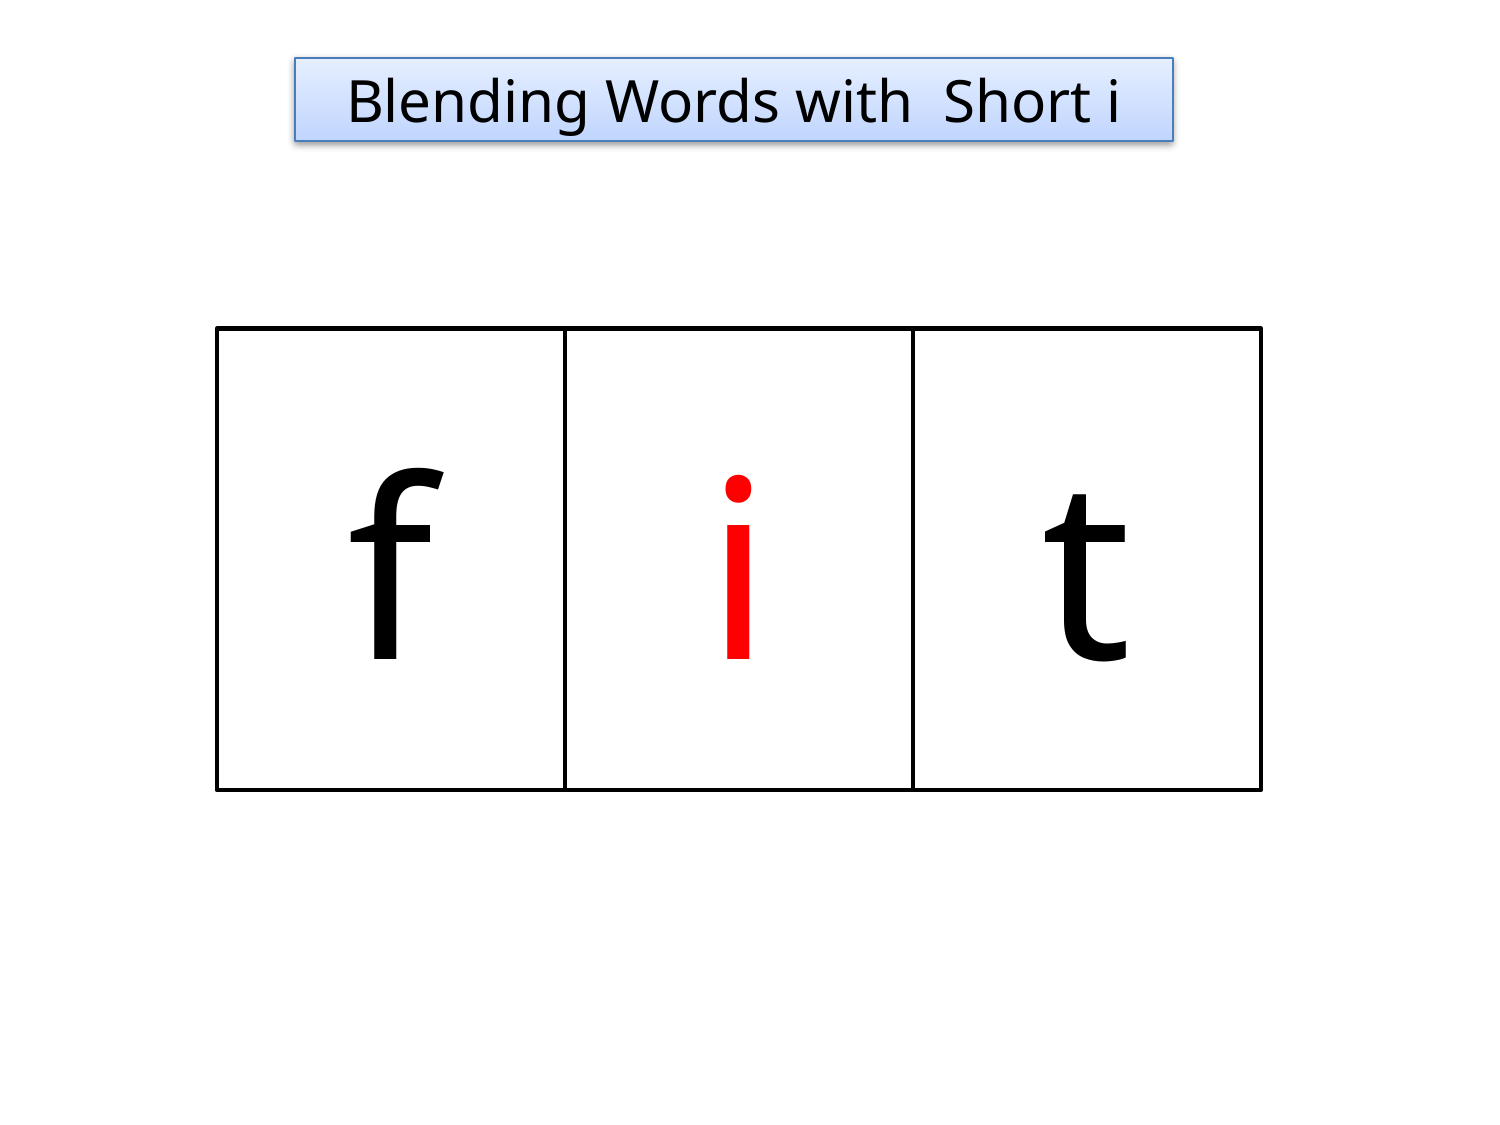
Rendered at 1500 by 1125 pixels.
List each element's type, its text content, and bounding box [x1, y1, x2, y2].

text_box i [563, 326, 911, 792]
text_box Blending Words with Short i [294, 57, 1174, 142]
text_box f [215, 326, 563, 792]
text_box t [911, 326, 1263, 792]
